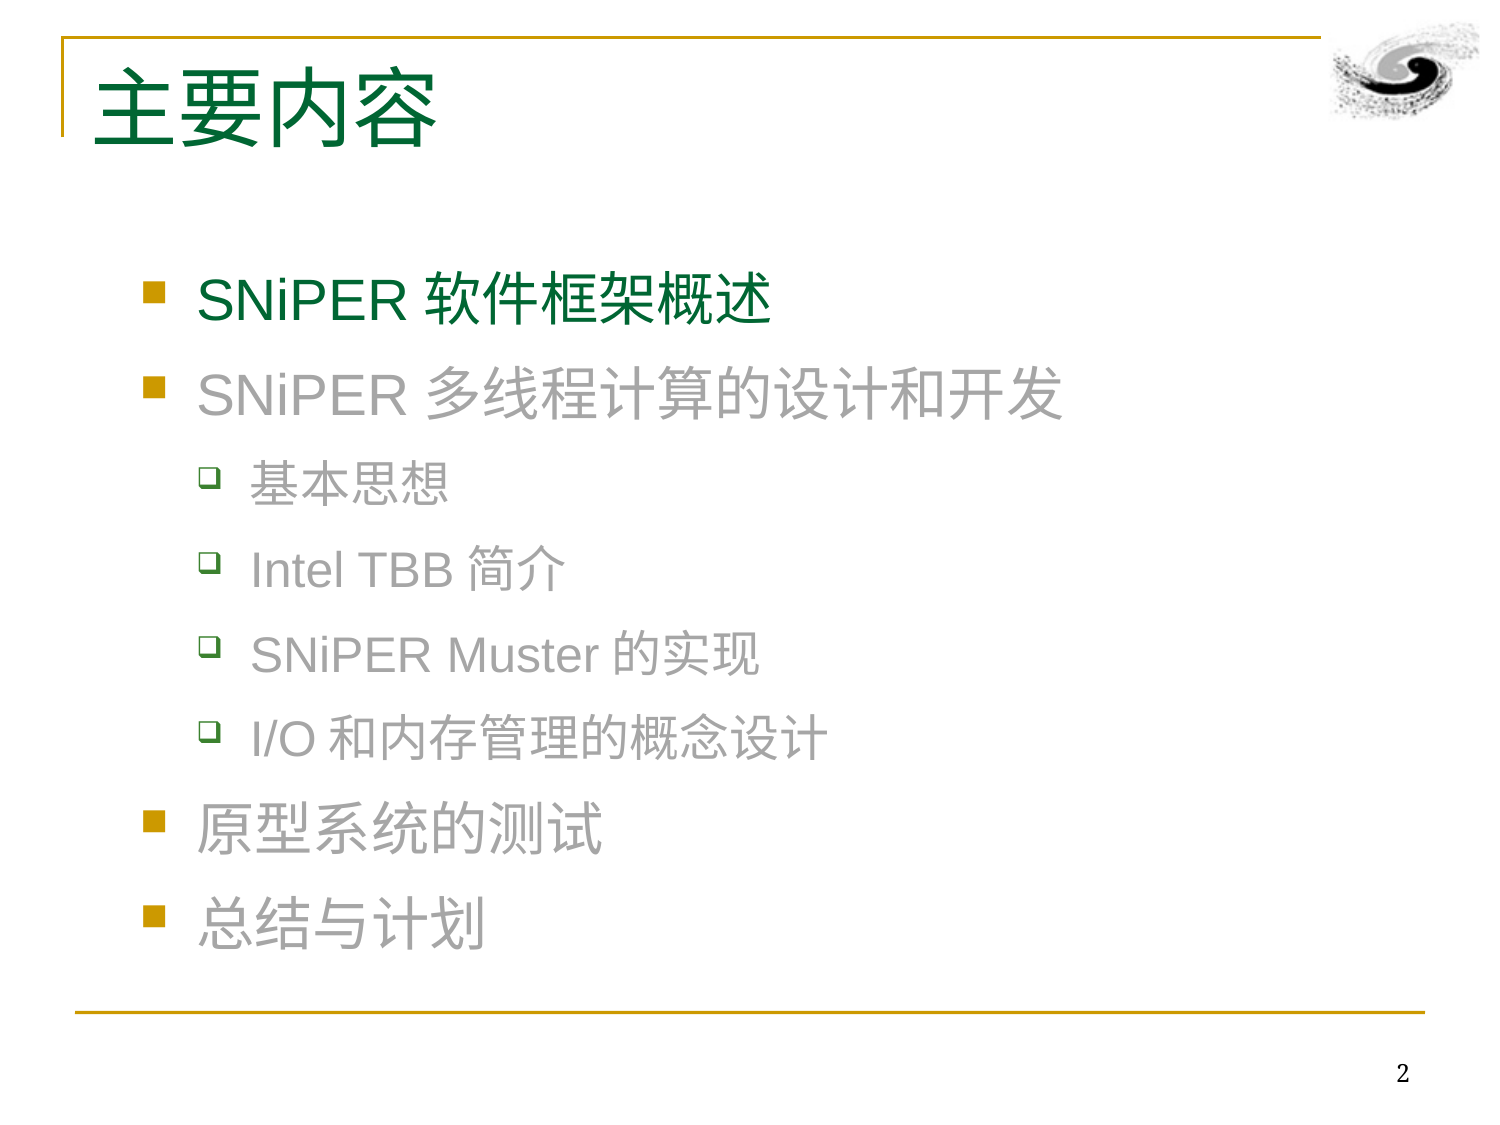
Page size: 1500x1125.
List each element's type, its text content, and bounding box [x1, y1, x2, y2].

slide_number 2 [1074, 1023, 1426, 1100]
list SNiPER软件框架概述 SNiPER多线程计算的设计和开发 基本思想 Intel TBB简介 SNiPER Muster的实现 I/O和内存管理的概念设计 原型系统的测试 总结与计划 [124, 254, 1426, 988]
title 主要内容 [74, 45, 1426, 233]
picture [1321, 11, 1489, 132]
